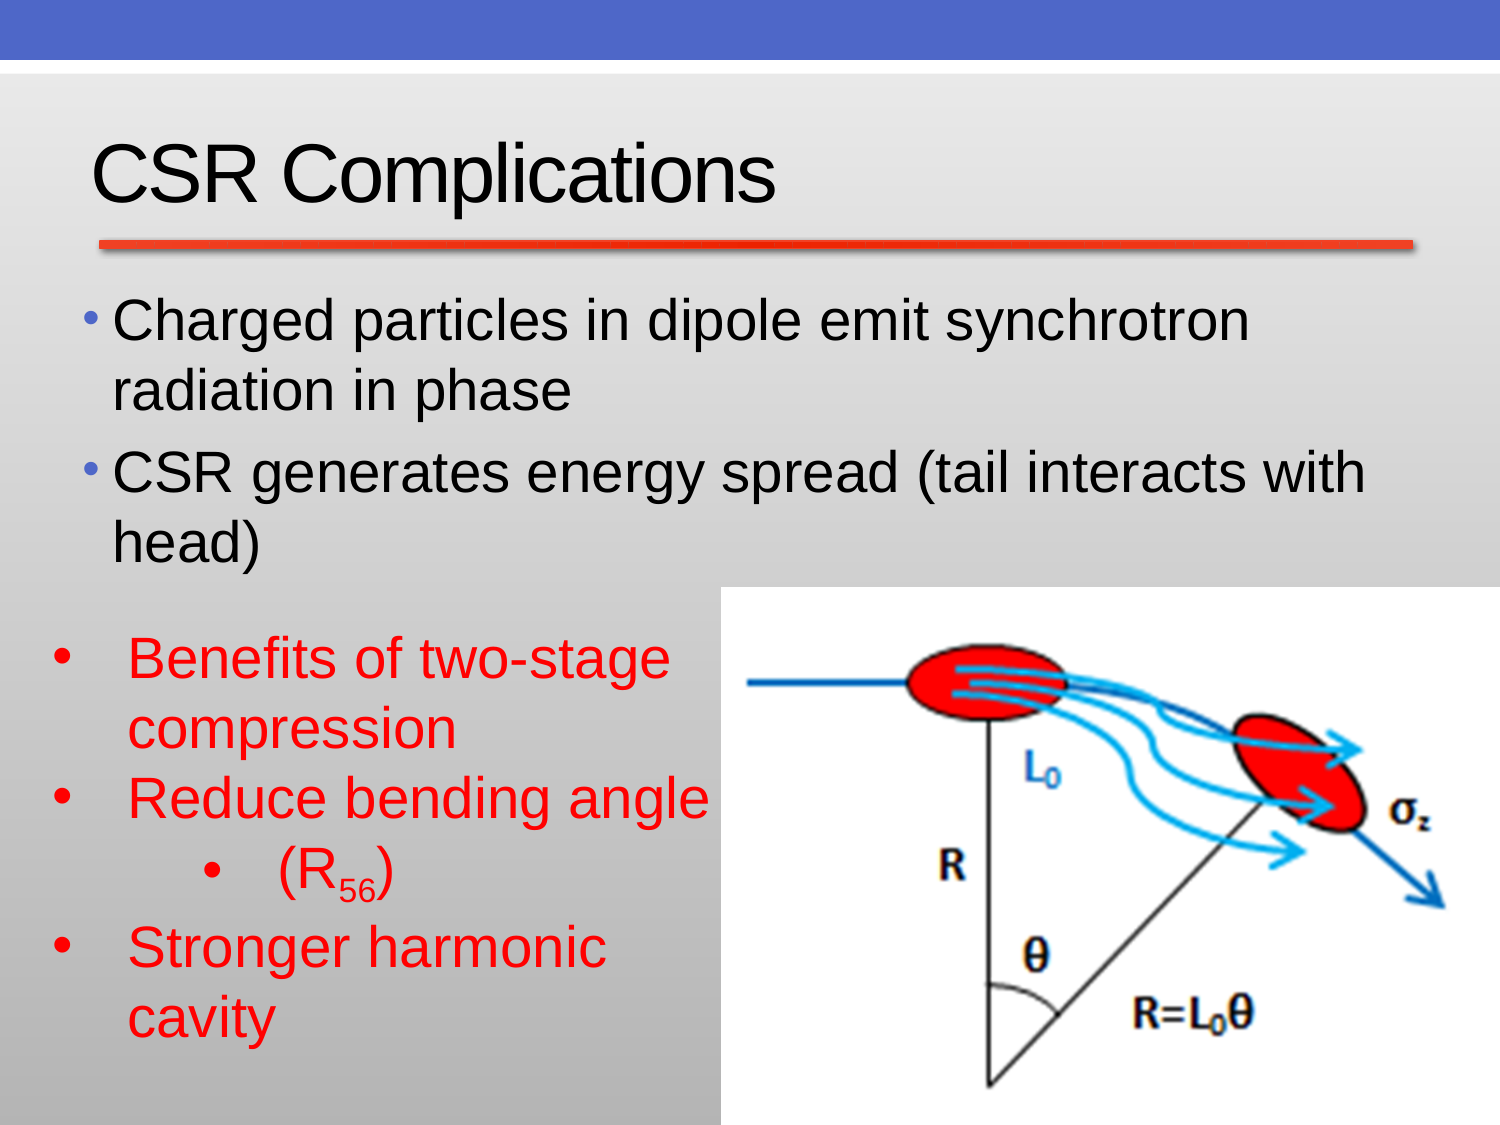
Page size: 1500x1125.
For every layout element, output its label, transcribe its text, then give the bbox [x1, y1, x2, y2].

text_box Benefits of two-stage compression Reduce bending angle (R56) Stronger harmonic cavity [37, 612, 718, 1102]
title CSR Complications [75, 87, 1425, 250]
text_box [99, 240, 1413, 249]
picture [721, 587, 1500, 1125]
list Charged particles in dipole emit synchrotron radiation in phase CSR generates energy spread (tail interacts with head) [67, 275, 1443, 612]
